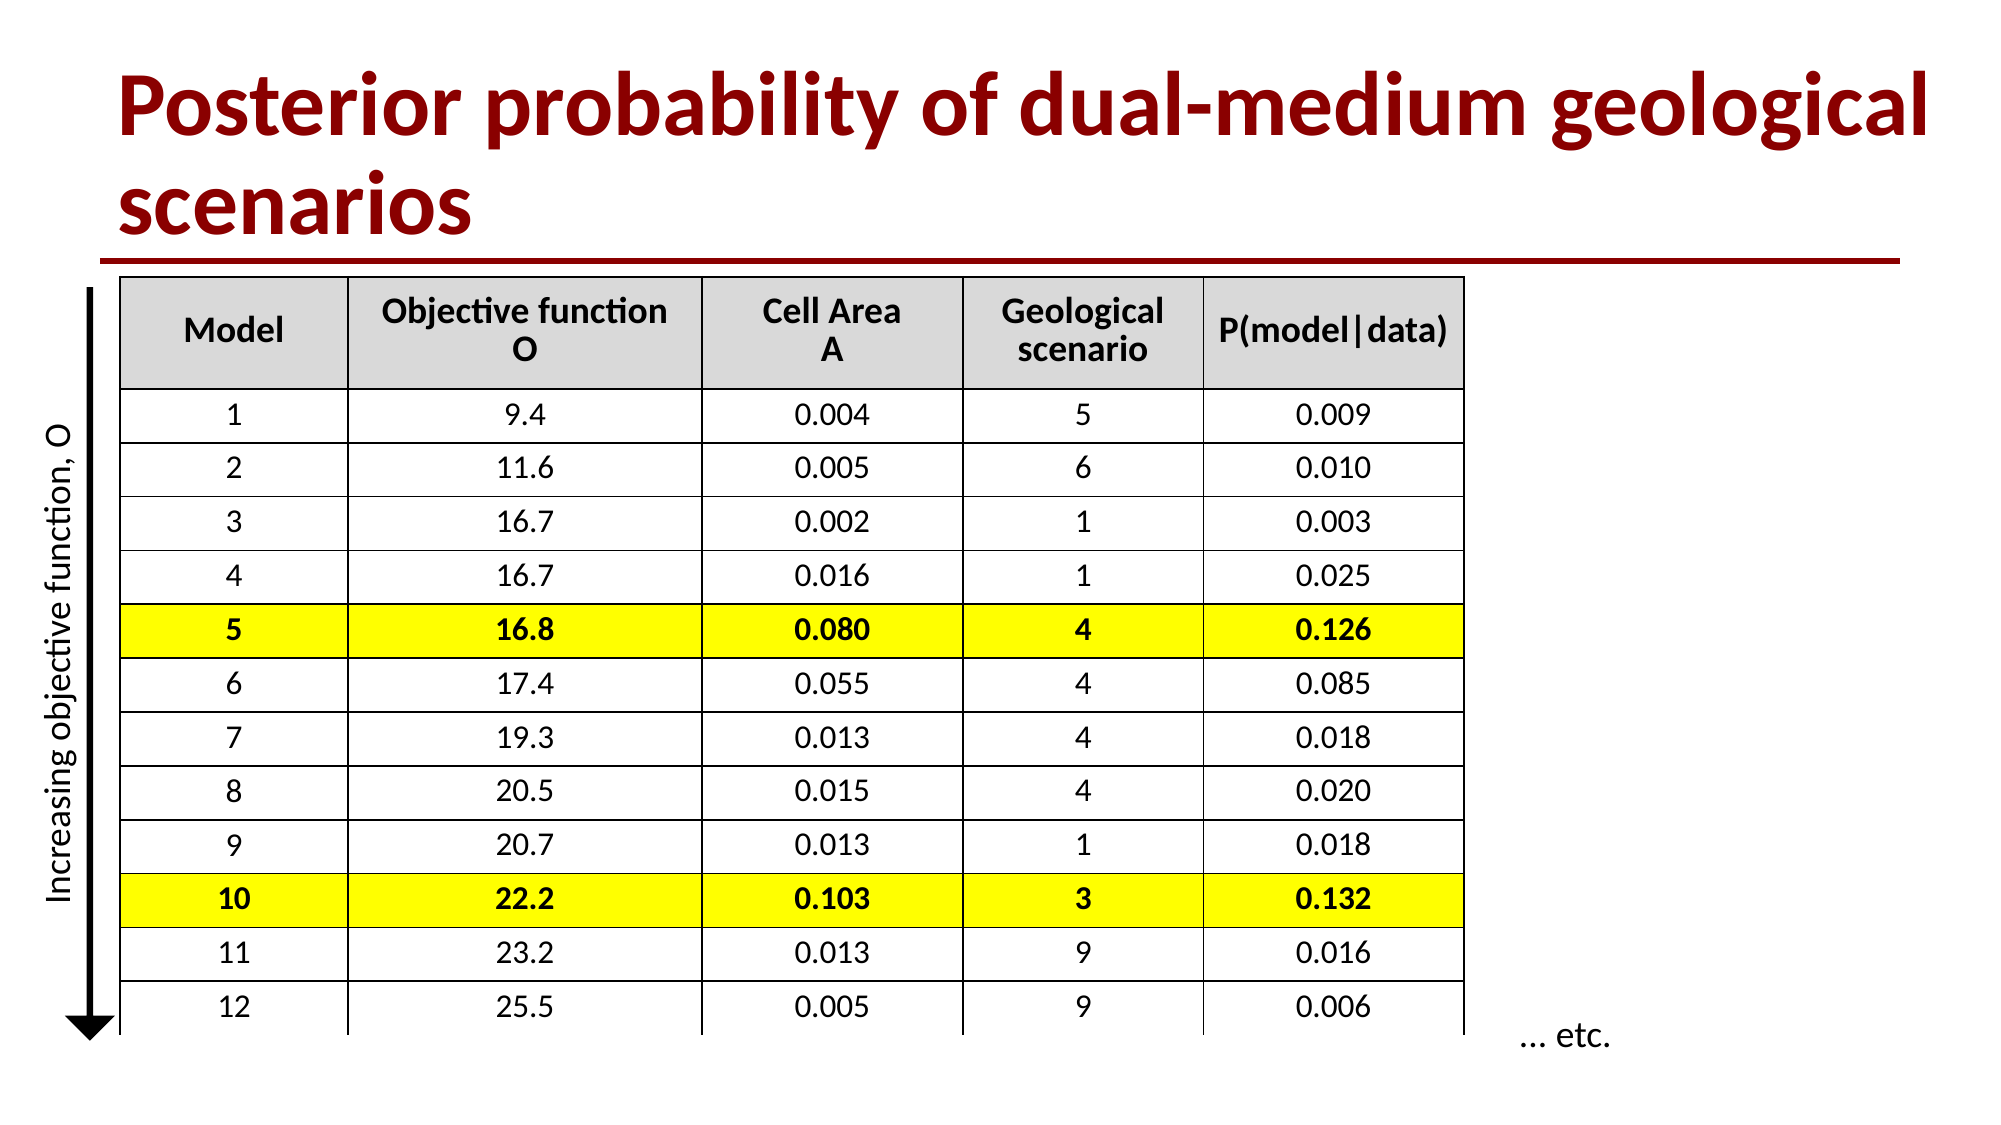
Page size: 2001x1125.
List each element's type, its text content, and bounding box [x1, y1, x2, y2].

table_cell 0.055 [703, 659, 962, 711]
table_header Objective function O [349, 278, 701, 388]
table_cell 0.016 [703, 551, 962, 603]
table_cell 0.010 [1204, 444, 1463, 496]
table_cell 16.8 [349, 605, 701, 657]
table_cell 0.126 [1204, 605, 1463, 657]
table_cell 9 [964, 982, 1203, 1035]
table_cell 12 [121, 982, 347, 1035]
table_cell 19.3 [349, 713, 701, 765]
table_cell 7 [121, 713, 347, 765]
table_cell 20.5 [349, 767, 701, 819]
table_cell 16.7 [349, 551, 701, 603]
table_header Cell Area A [703, 278, 962, 388]
table_cell 0.009 [1204, 390, 1463, 442]
text_box Increasing objective function, O [25, 385, 85, 920]
table_cell 11 [121, 928, 347, 980]
table_cell 11.6 [349, 444, 701, 496]
table_cell 0.002 [703, 497, 962, 550]
text_box ... etc. [1504, 1002, 2000, 1063]
table_cell 3 [964, 874, 1203, 927]
table_cell 1 [964, 821, 1203, 873]
table_cell 25.5 [349, 982, 701, 1035]
table_cell 0.015 [703, 767, 962, 819]
table_cell 0.020 [1204, 767, 1463, 819]
table_cell 0.006 [1204, 982, 1463, 1035]
table_cell 0.085 [1204, 659, 1463, 711]
title Posterior probability of dual-medium geological scenarios [102, 46, 2000, 265]
table_cell 1 [964, 497, 1203, 550]
table_header P(model|data) [1204, 278, 1463, 388]
table_cell 0.013 [703, 821, 962, 873]
table_cell 0.016 [1204, 928, 1463, 980]
table_cell 0.013 [703, 928, 962, 980]
table_cell 8 [121, 767, 347, 819]
table_cell 2 [121, 444, 347, 496]
table_cell 9 [964, 928, 1203, 980]
table_cell 0.018 [1204, 821, 1463, 873]
table_cell 3 [121, 497, 347, 550]
table_cell 0.103 [703, 874, 962, 927]
table_cell 9 [121, 821, 347, 873]
table_cell 6 [964, 444, 1203, 496]
table_cell 0.018 [1204, 713, 1463, 765]
table_cell 23.2 [349, 928, 701, 980]
table_cell 10 [121, 874, 347, 927]
table_cell 0.004 [703, 390, 962, 442]
table_cell 4 [121, 551, 347, 603]
table_cell 4 [964, 659, 1203, 711]
table_header Model [121, 278, 347, 388]
table_cell 0.003 [1204, 497, 1463, 550]
table_cell 0.132 [1204, 874, 1463, 927]
table_cell 4 [964, 713, 1203, 765]
table_cell 0.005 [703, 982, 962, 1035]
table_cell 22.2 [349, 874, 701, 927]
table_cell 4 [964, 767, 1203, 819]
table_cell 5 [964, 390, 1203, 442]
table_cell 20.7 [349, 821, 701, 873]
table_cell 1 [964, 551, 1203, 603]
table_cell 16.7 [349, 497, 701, 550]
table_cell 1 [121, 390, 347, 442]
table_cell 6 [121, 659, 347, 711]
table_cell 5 [121, 605, 347, 657]
table_cell 0.080 [703, 605, 962, 657]
table_cell 0.025 [1204, 551, 1463, 603]
table_cell 0.013 [703, 713, 962, 765]
table_cell 17.4 [349, 659, 701, 711]
table_header Geological scenario [964, 278, 1203, 388]
table_cell 9.4 [349, 390, 701, 442]
text_box [62, 285, 118, 1043]
table_cell 0.005 [703, 444, 962, 496]
table_cell 4 [964, 605, 1203, 657]
